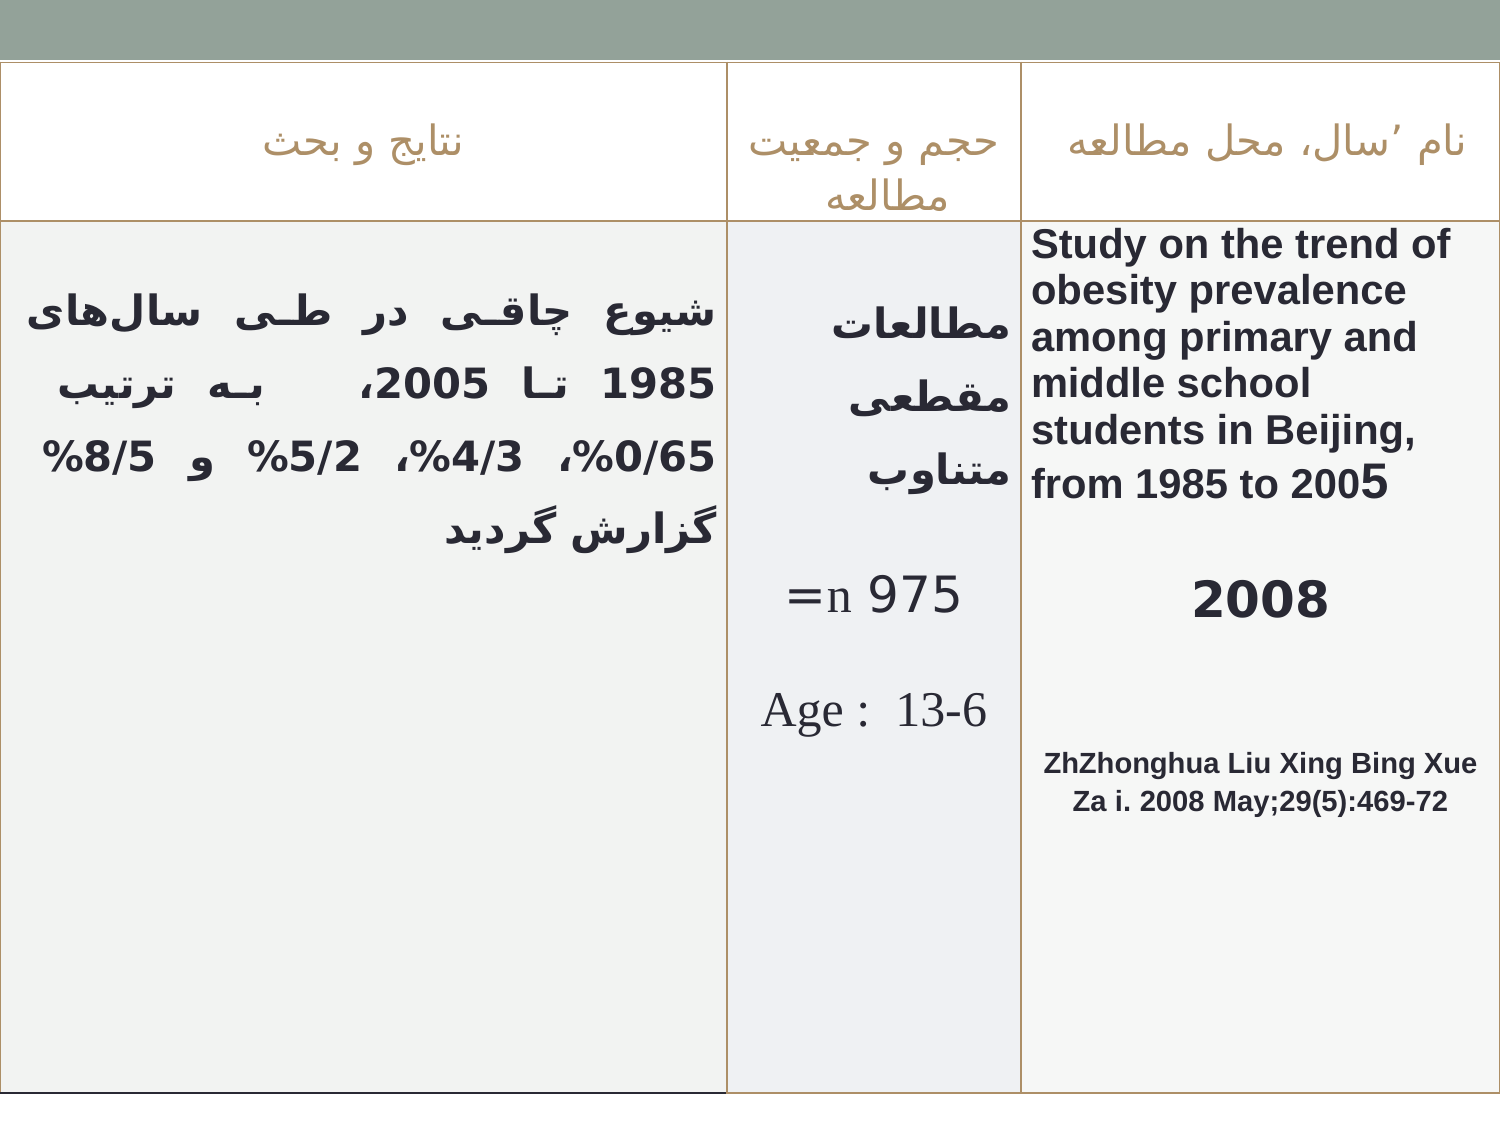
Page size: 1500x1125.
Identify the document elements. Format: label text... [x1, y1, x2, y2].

table_header نام ٬سال، محل مطالعه [1022, 63, 1499, 220]
table_header نتایج و بحث [1, 63, 726, 220]
table_cell شیوع چاقی در طی سال‌های 1985 تا 2005، به ترتیب 0/65%، 4/3%، 5/2% و 8/5% گزارش گردید [1, 222, 726, 1092]
table_header حجم و جمعیت مطالعه [728, 63, 1020, 220]
table_cell Study on the trend of obesity prevalence among primary and middle school students in Beijing, from 1985 to 2005 2008 ZhZhonghua Liu Xing Bing Xue Za i. 2008 May;29(5):469-72 [1022, 222, 1499, 1092]
table_cell مطالعات مقطعی متناوب 975 n= Age : 13-6 [728, 222, 1020, 1092]
